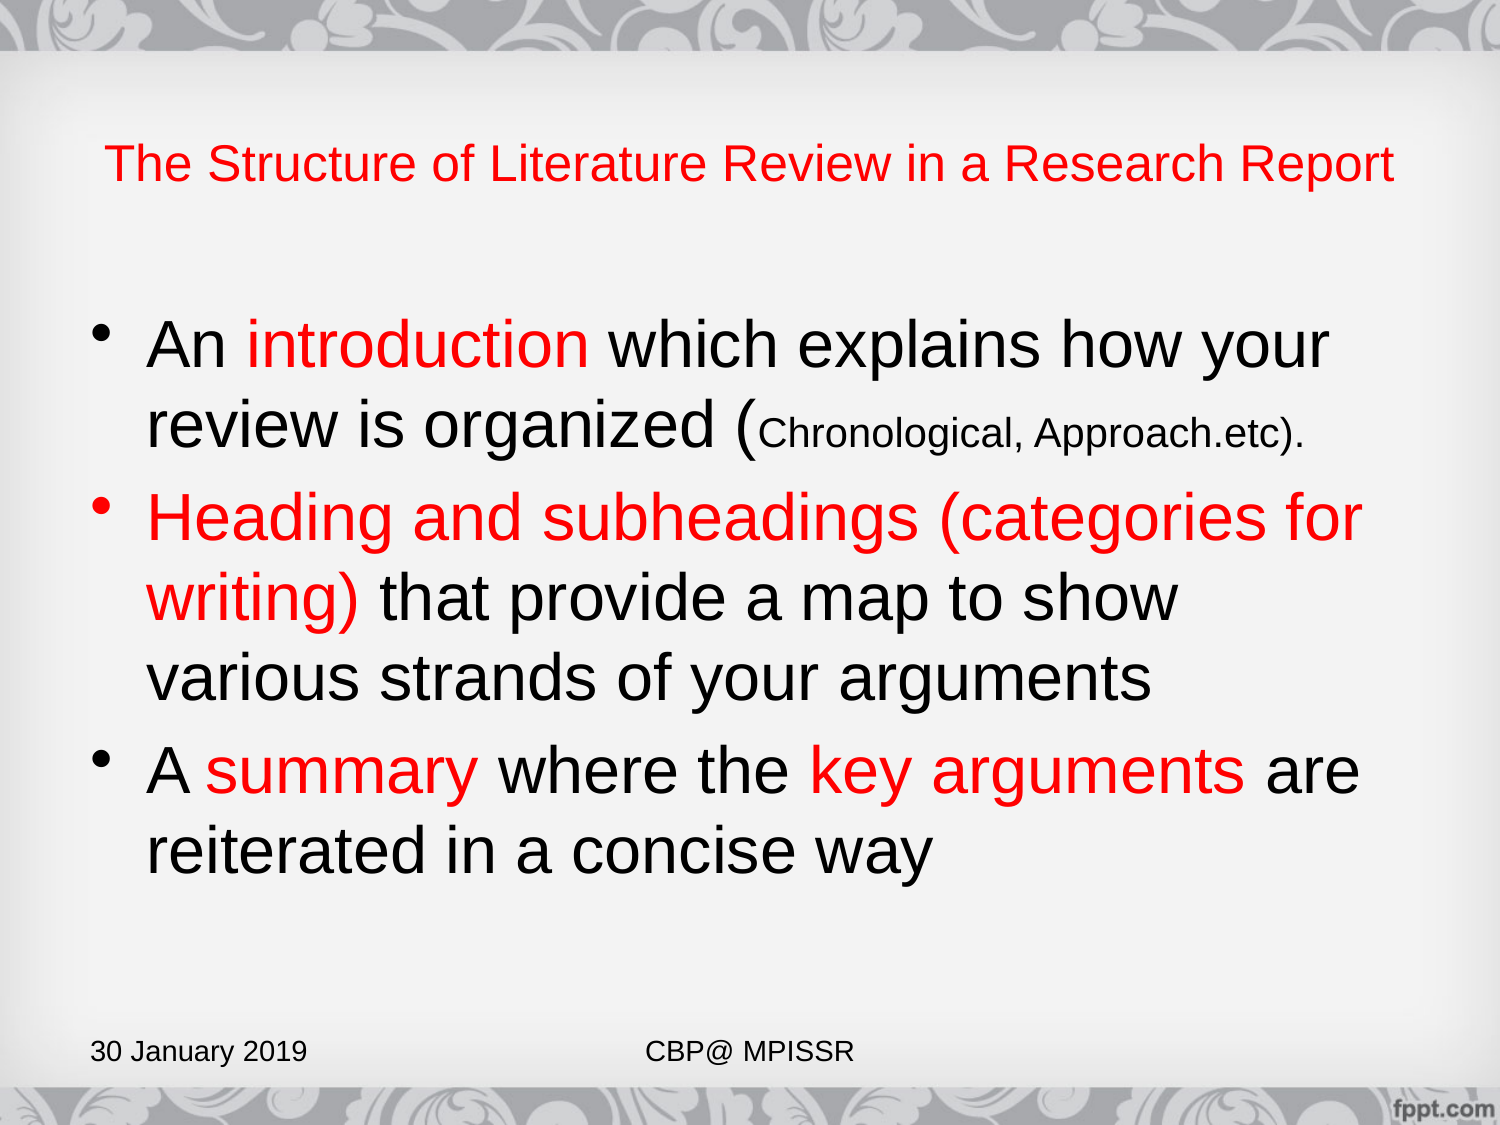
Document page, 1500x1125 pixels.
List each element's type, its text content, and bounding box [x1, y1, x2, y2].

title The Structure of Literature Review in a Research Report [74, 116, 1426, 280]
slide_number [74, 1024, 426, 1103]
footer CBP@ MPISSR [512, 1024, 988, 1103]
picture [0, 0, 1500, 1125]
list An introduction which explains how your review is organized (Chronological, Approach.etc). Heading and subheadings (categories for writing) that provide a map to show various strands of your arguments A summary where the key arguments are reiterated in a concise way [74, 292, 1426, 1006]
